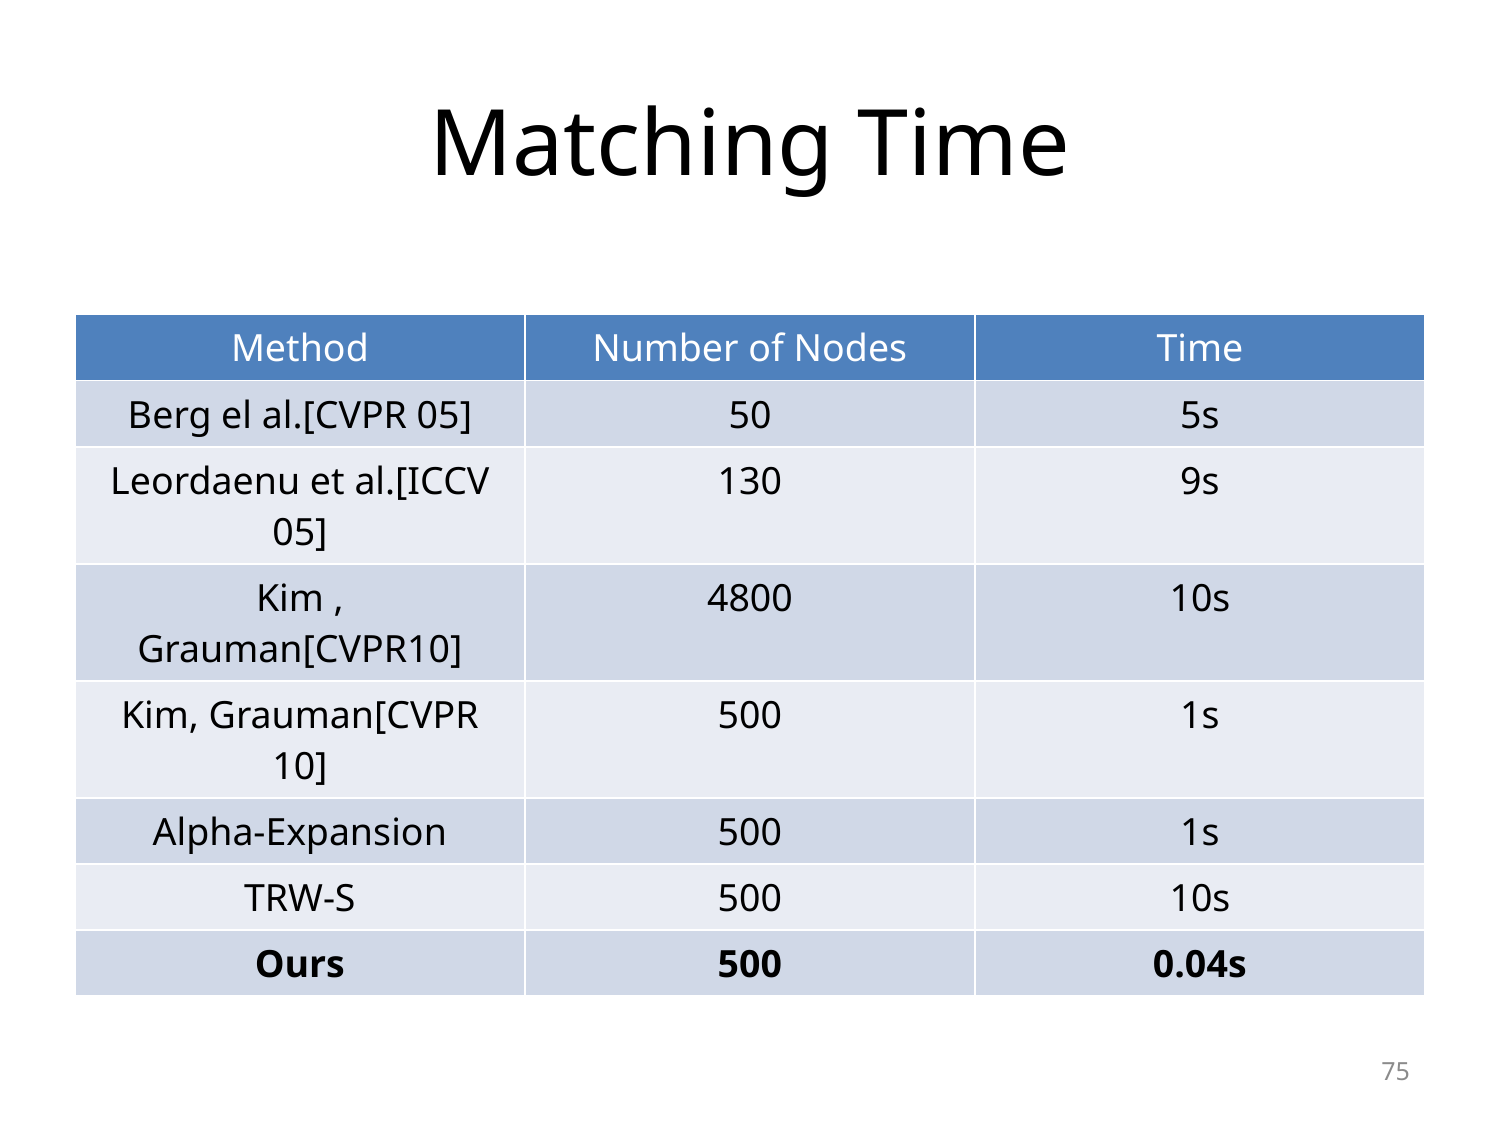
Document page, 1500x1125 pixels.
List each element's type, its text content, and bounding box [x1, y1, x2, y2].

table_cell Kim , Grauman[CVPR10] [76, 565, 524, 680]
table_cell 4800 [526, 565, 974, 680]
table_cell Ours [76, 931, 524, 995]
table_cell Berg el al.[CVPR 05] [76, 381, 524, 446]
table_cell 500 [526, 682, 974, 797]
table_cell 50 [526, 381, 974, 446]
table_cell 500 [526, 931, 974, 995]
table_cell 10s [976, 565, 1424, 680]
table_cell 1s [976, 682, 1424, 797]
table_cell 10s [976, 865, 1424, 929]
table_cell 130 [526, 448, 974, 563]
table_cell Kim, Grauman[CVPR 10] [76, 682, 524, 797]
table_header Method [76, 315, 524, 380]
table_cell Alpha-Expansion [76, 799, 524, 863]
table_header Time [976, 315, 1424, 380]
title Matching Time [75, 45, 1425, 233]
table_cell Leordaenu et al.[ICCV 05] [76, 448, 524, 563]
table_cell 500 [526, 865, 974, 929]
slide_number 75 [1074, 1042, 1425, 1103]
table_cell 9s [976, 448, 1424, 563]
table_cell 500 [526, 799, 974, 863]
table_cell 0.04s [976, 931, 1424, 995]
table_cell TRW-S [76, 865, 524, 929]
table_cell 1s [976, 799, 1424, 863]
table_header Number of Nodes [526, 315, 974, 380]
table_cell 5s [976, 381, 1424, 446]
